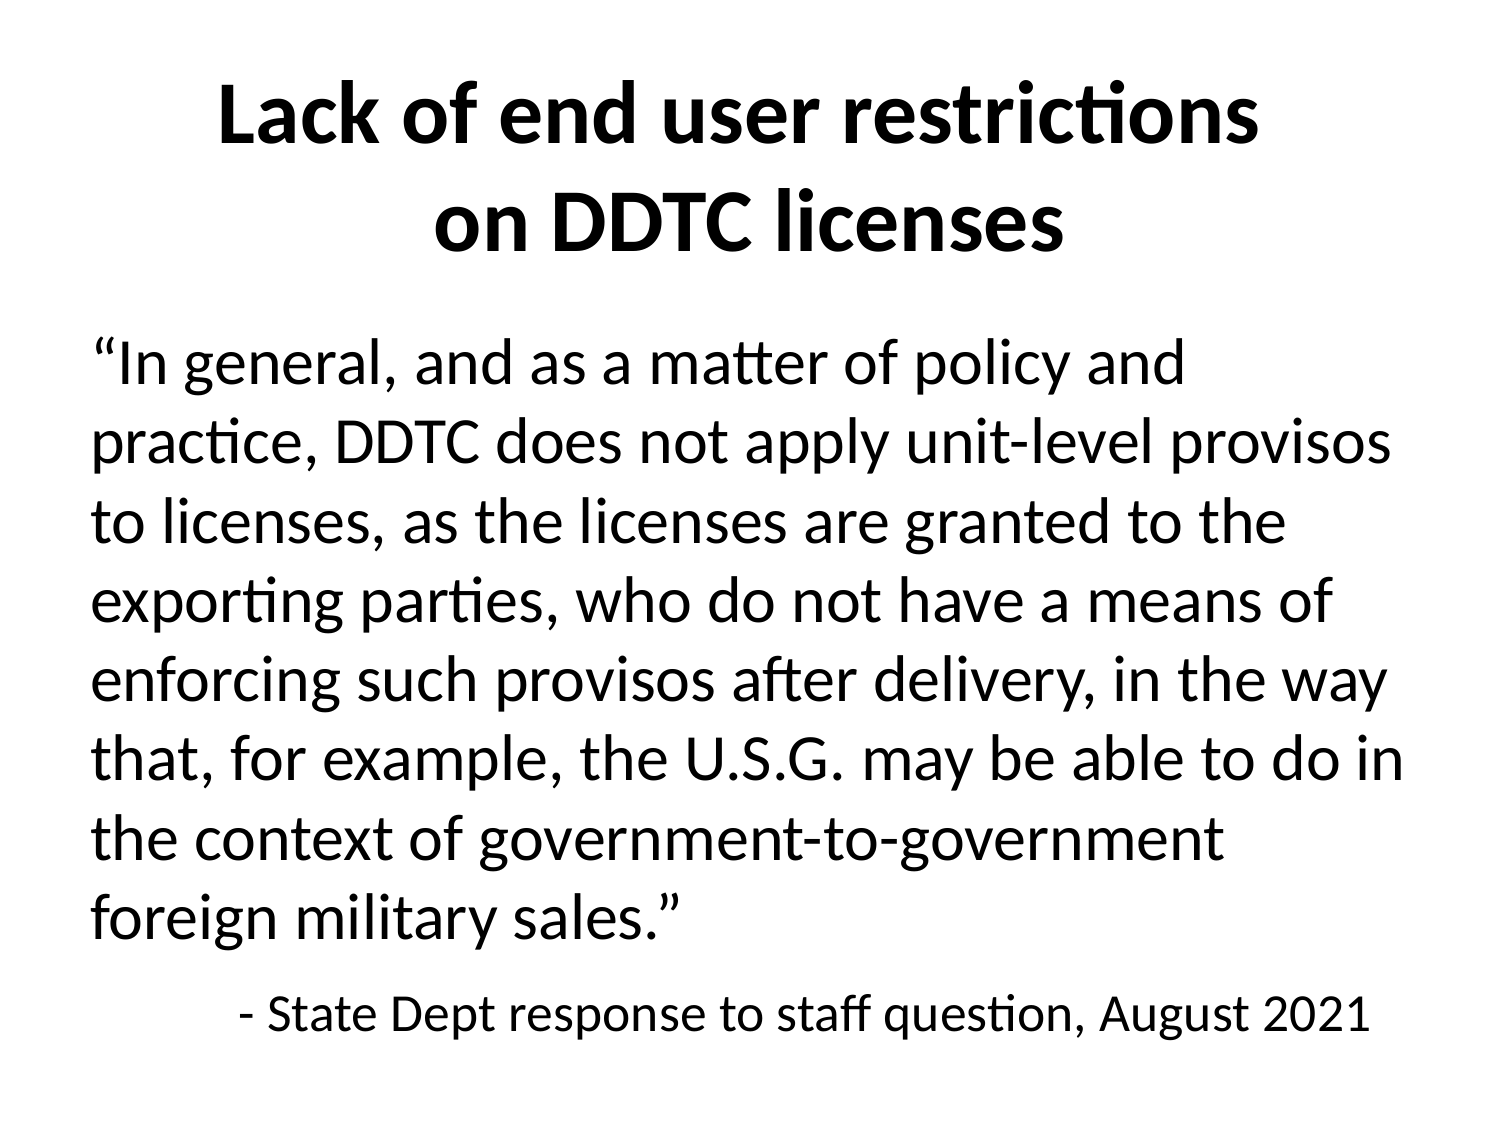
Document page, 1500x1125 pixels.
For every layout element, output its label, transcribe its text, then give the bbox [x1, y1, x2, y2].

title Lack of end user restrictions on DDTC licenses [75, 45, 1425, 278]
list “In general, and as a matter of policy and practice, DDTC does not apply unit-level provisos to licenses, as the licenses are granted to the exporting parties, who do not have a means of enforcing such provisos after delivery, in the way that, for example, the U.S.G. may be able to do in the context of government-to-government foreign military sales.” - State Dept response to staff question, August 2021 [75, 311, 1425, 1054]
